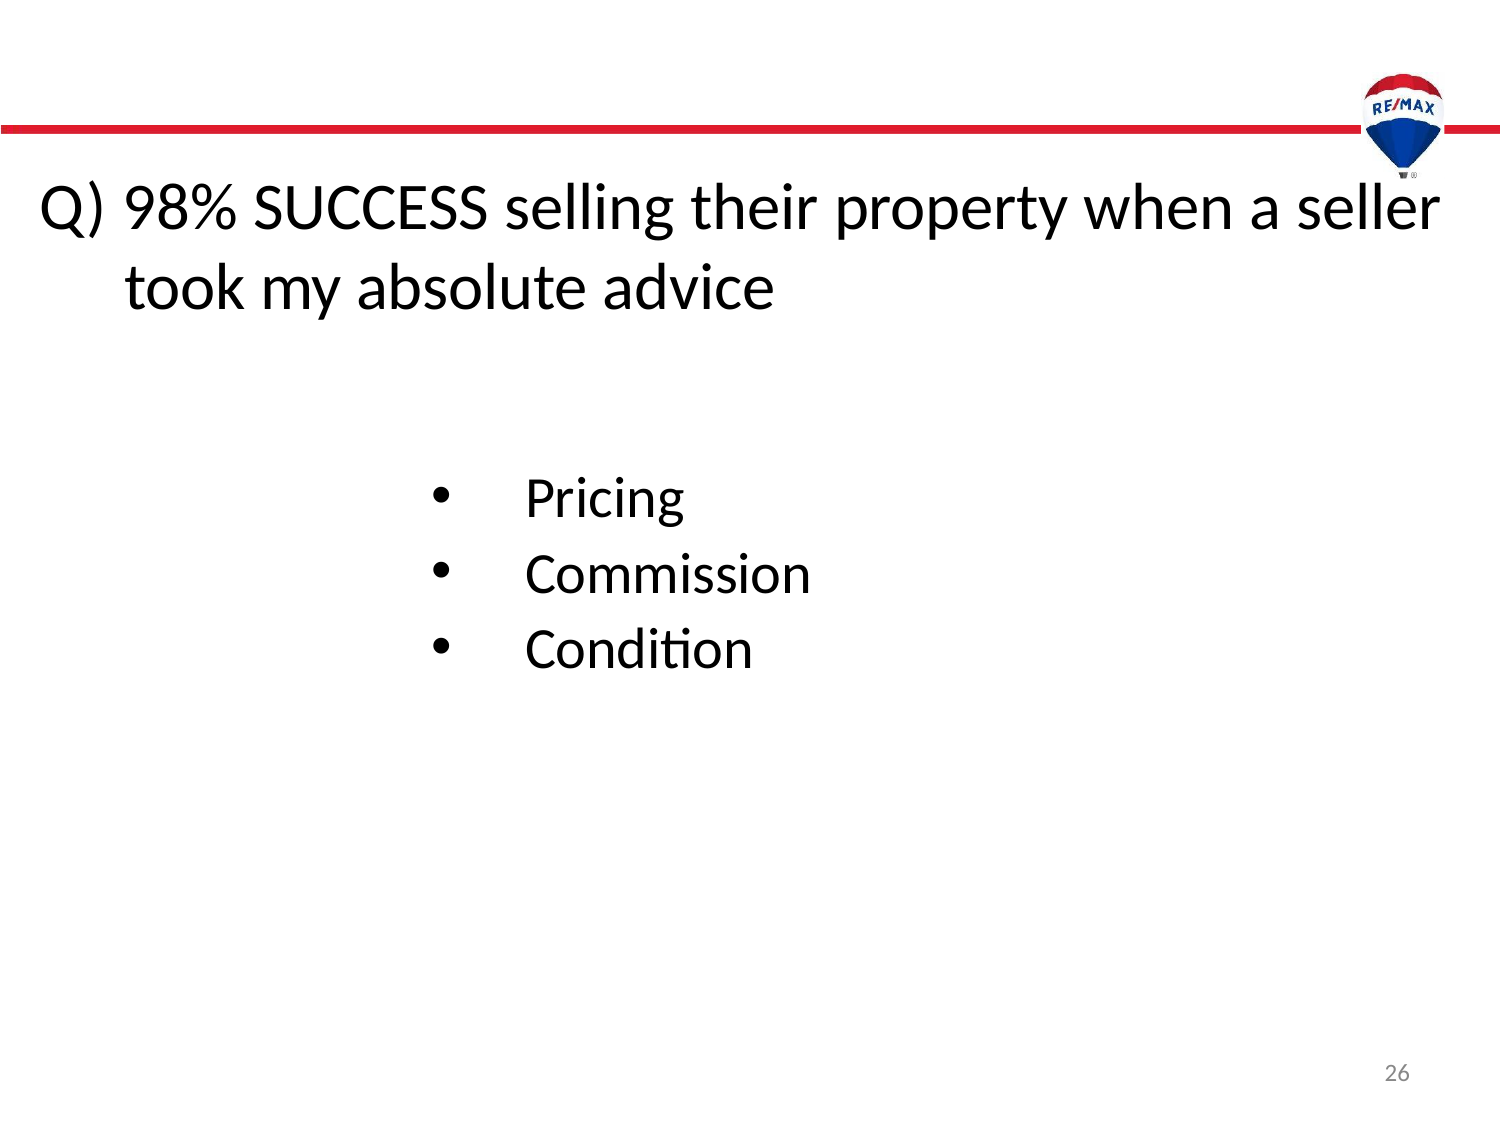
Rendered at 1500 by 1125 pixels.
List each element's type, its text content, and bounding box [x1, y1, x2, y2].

text_box Pricing Commission Condition [54, 351, 1406, 680]
text_box [0, 125, 1361, 134]
text_box Q) 98% SUCCESS selling their property when a seller took my absolute advice [2, 160, 1500, 323]
slide_number 26 [1378, 1060, 1417, 1125]
text_box [1361, 72, 1445, 160]
text_box [1445, 125, 1500, 134]
